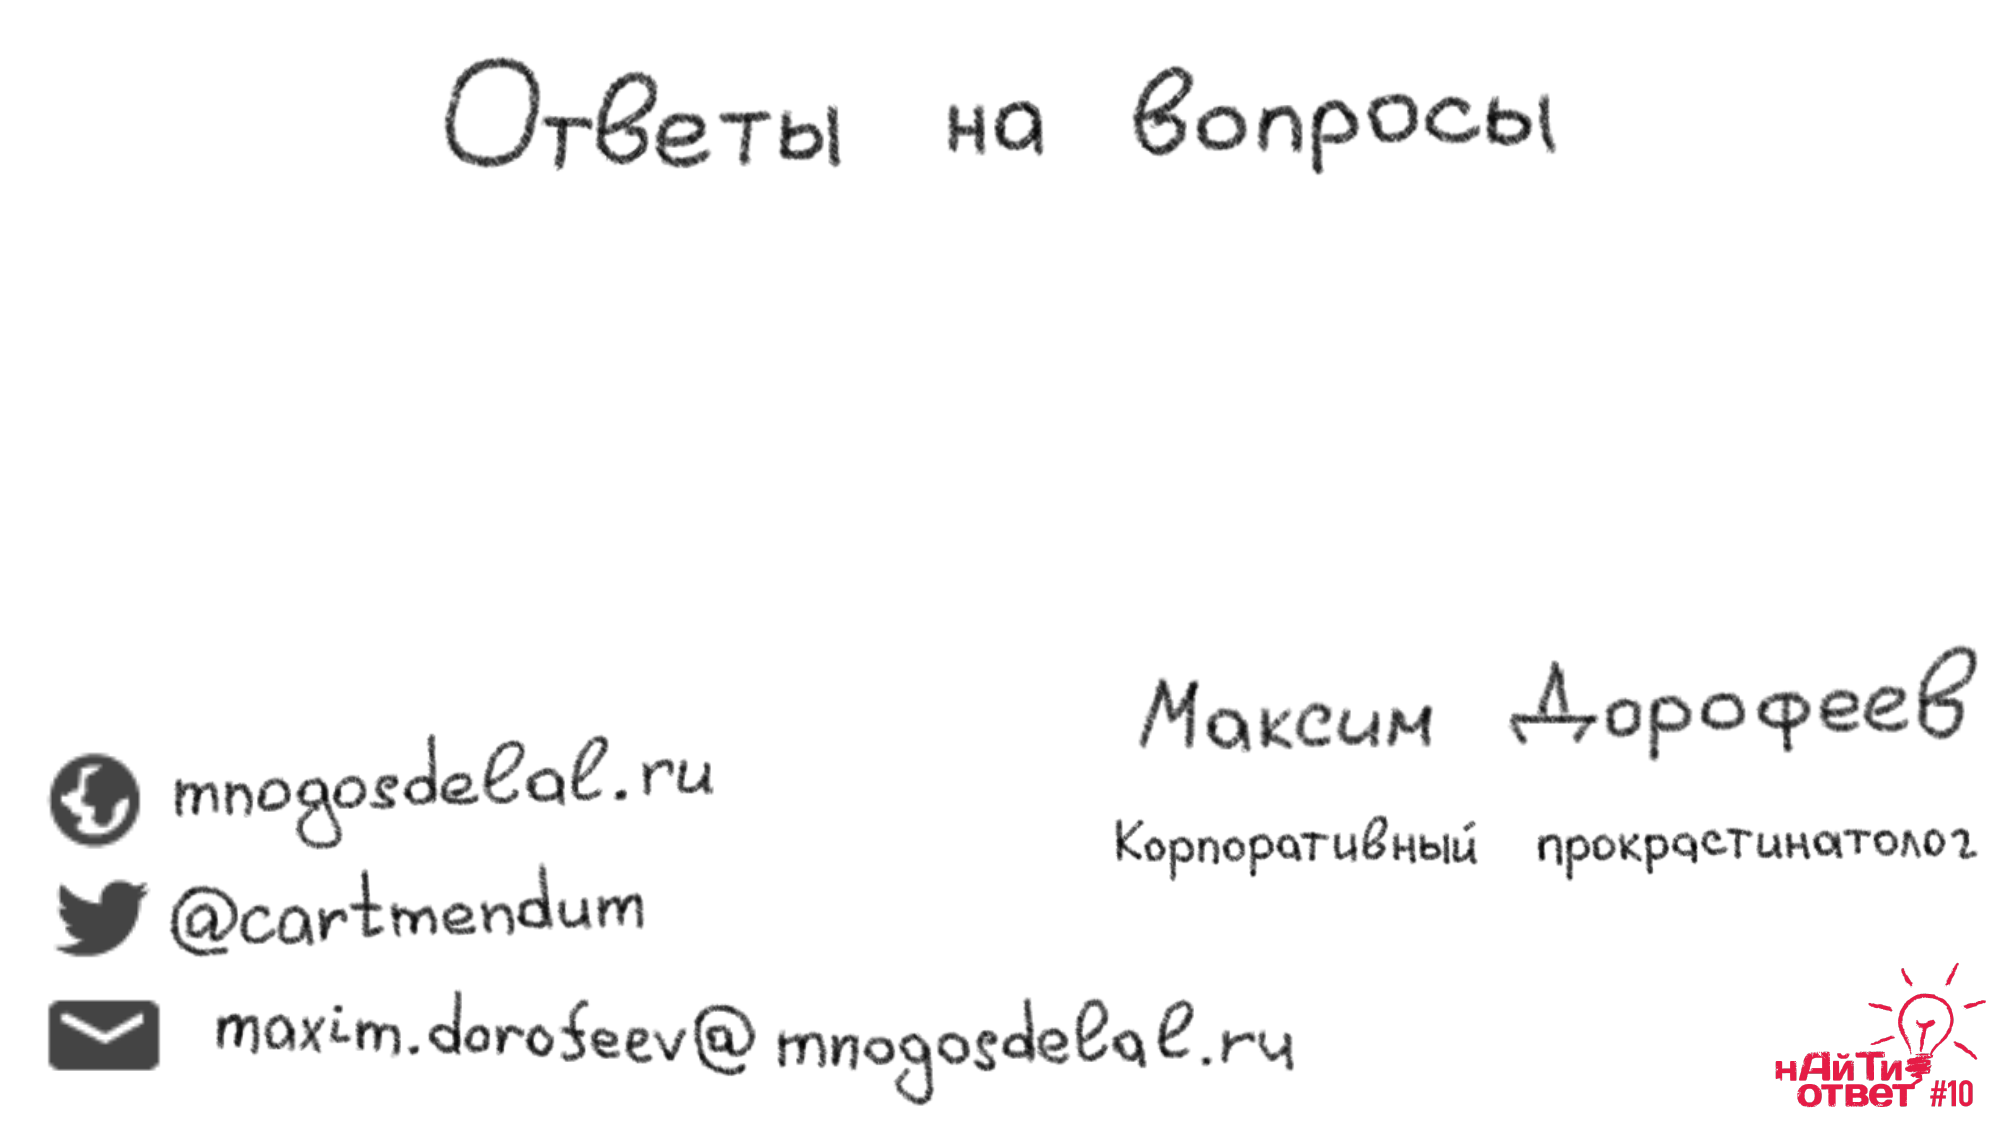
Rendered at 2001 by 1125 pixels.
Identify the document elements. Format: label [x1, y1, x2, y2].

picture [1765, 954, 1993, 1118]
picture [1119, 639, 1983, 768]
picture [1099, 806, 2000, 895]
picture [433, 41, 1564, 192]
picture [35, 725, 1316, 1121]
